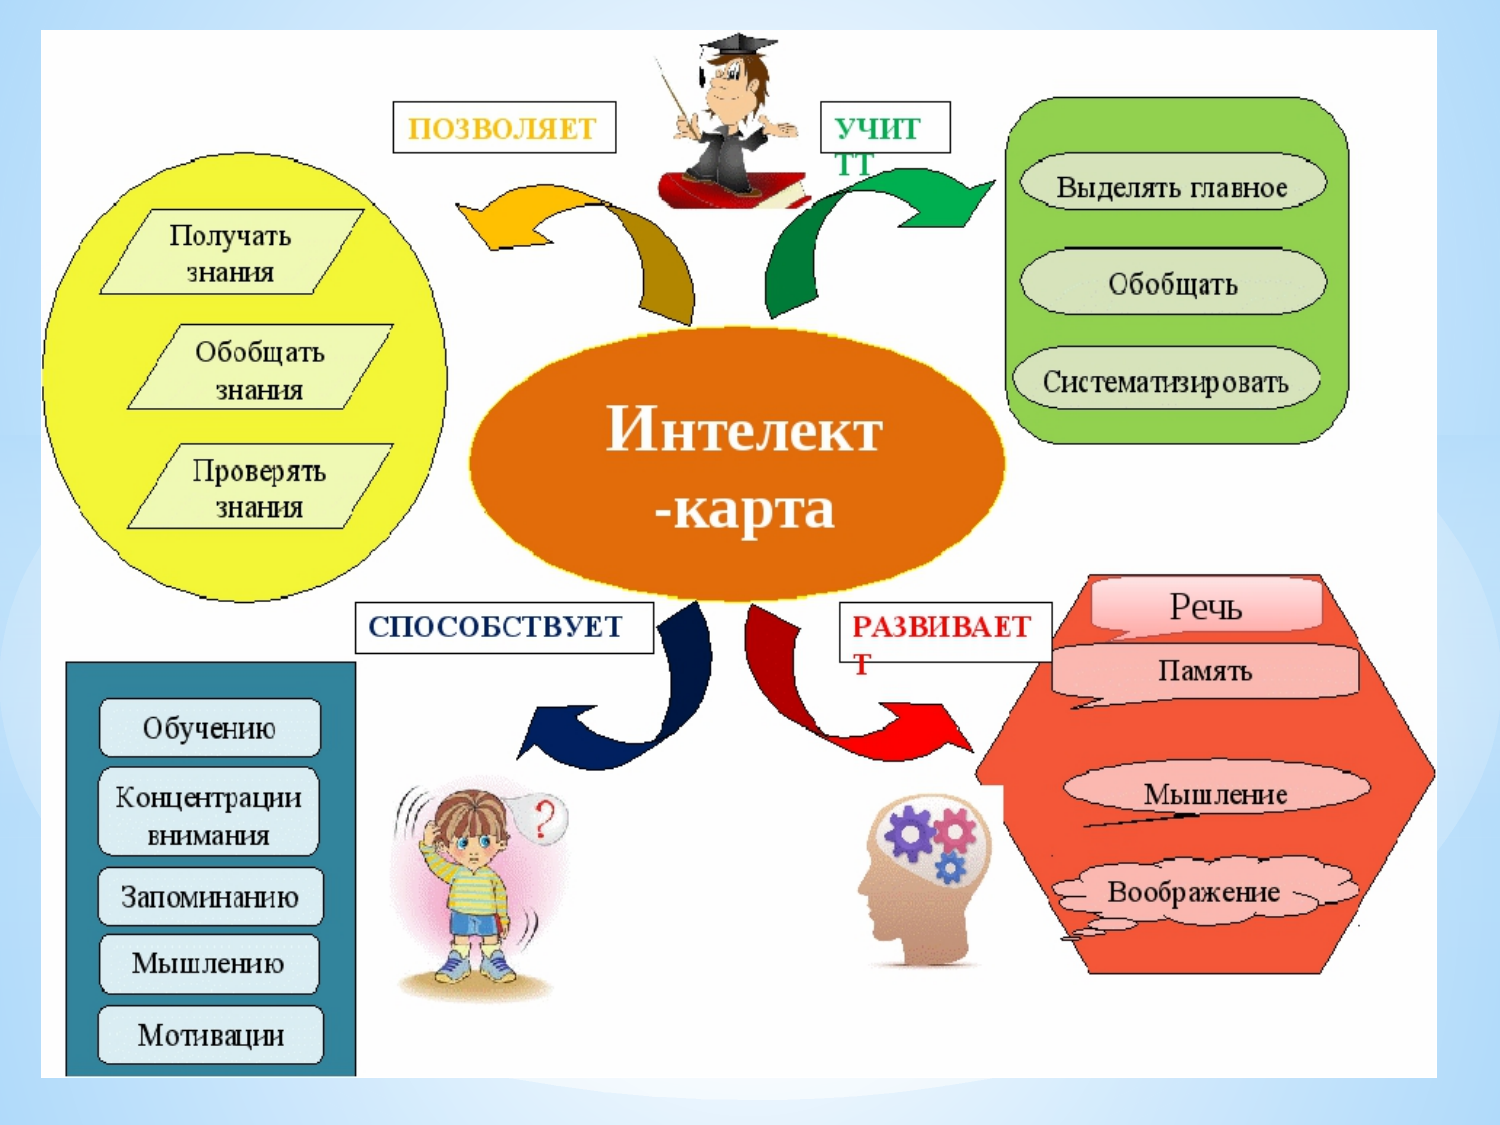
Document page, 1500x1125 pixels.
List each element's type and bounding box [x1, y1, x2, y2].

picture [41, 30, 1438, 1078]
